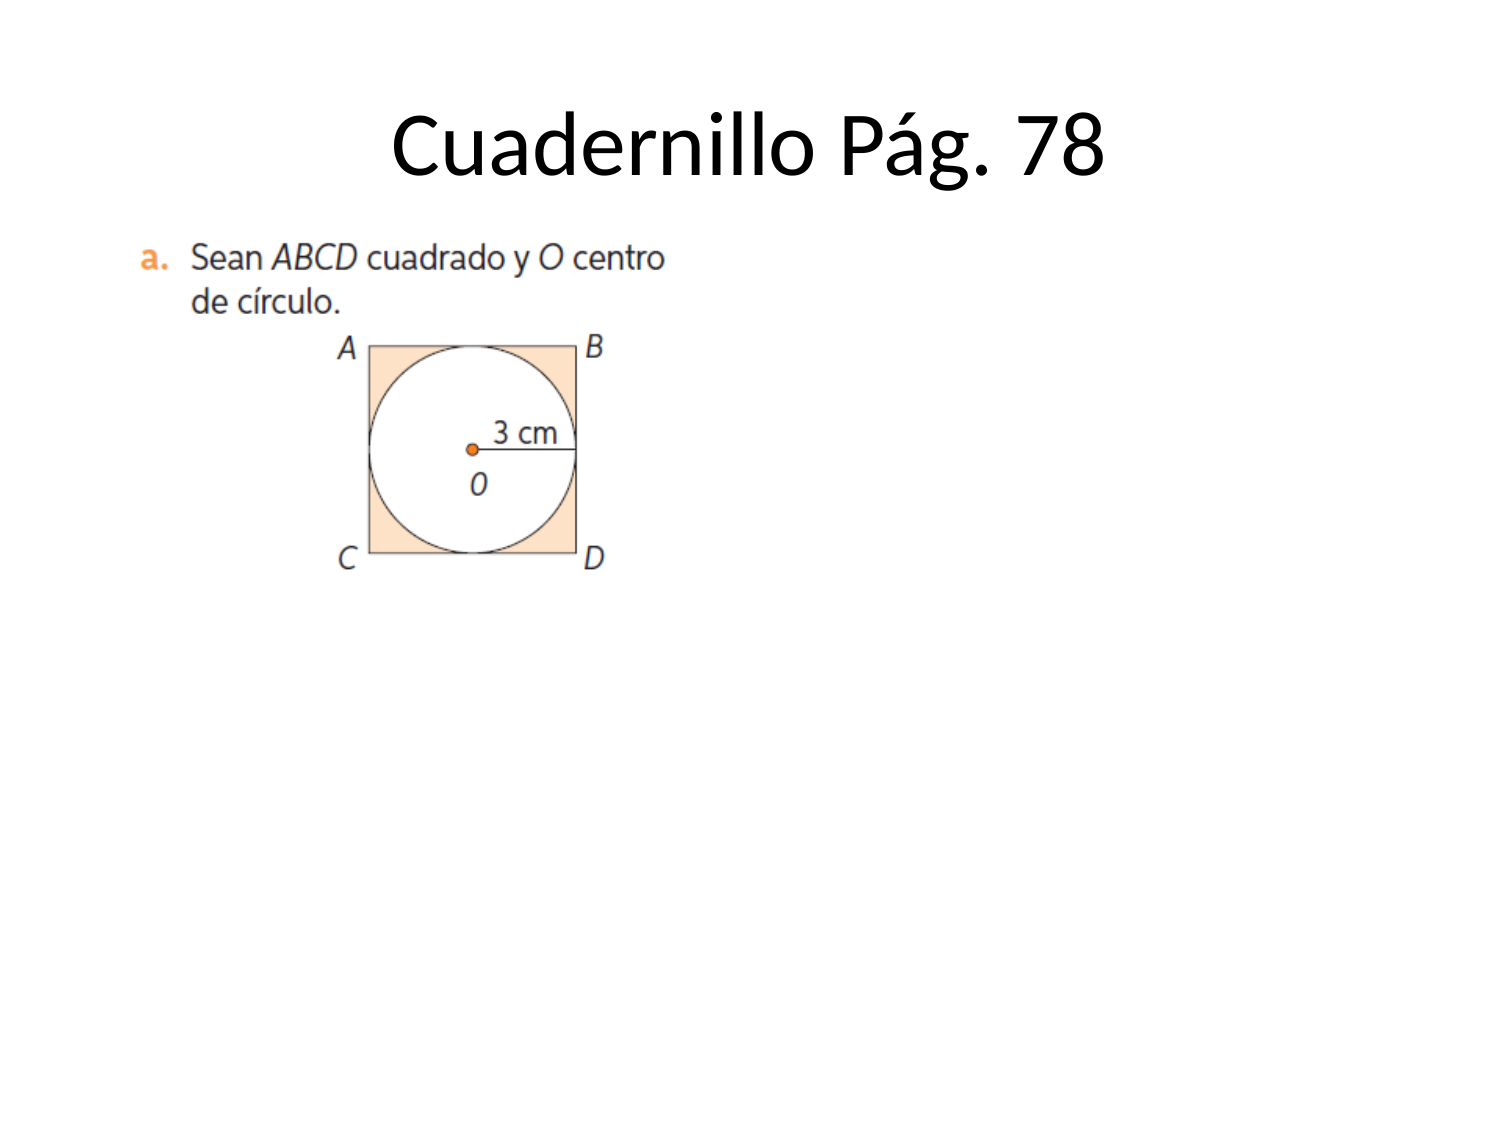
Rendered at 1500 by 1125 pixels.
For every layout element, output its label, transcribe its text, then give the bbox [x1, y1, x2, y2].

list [116, 234, 671, 579]
title Cuadernillo Pág. 78 [75, 45, 1425, 233]
